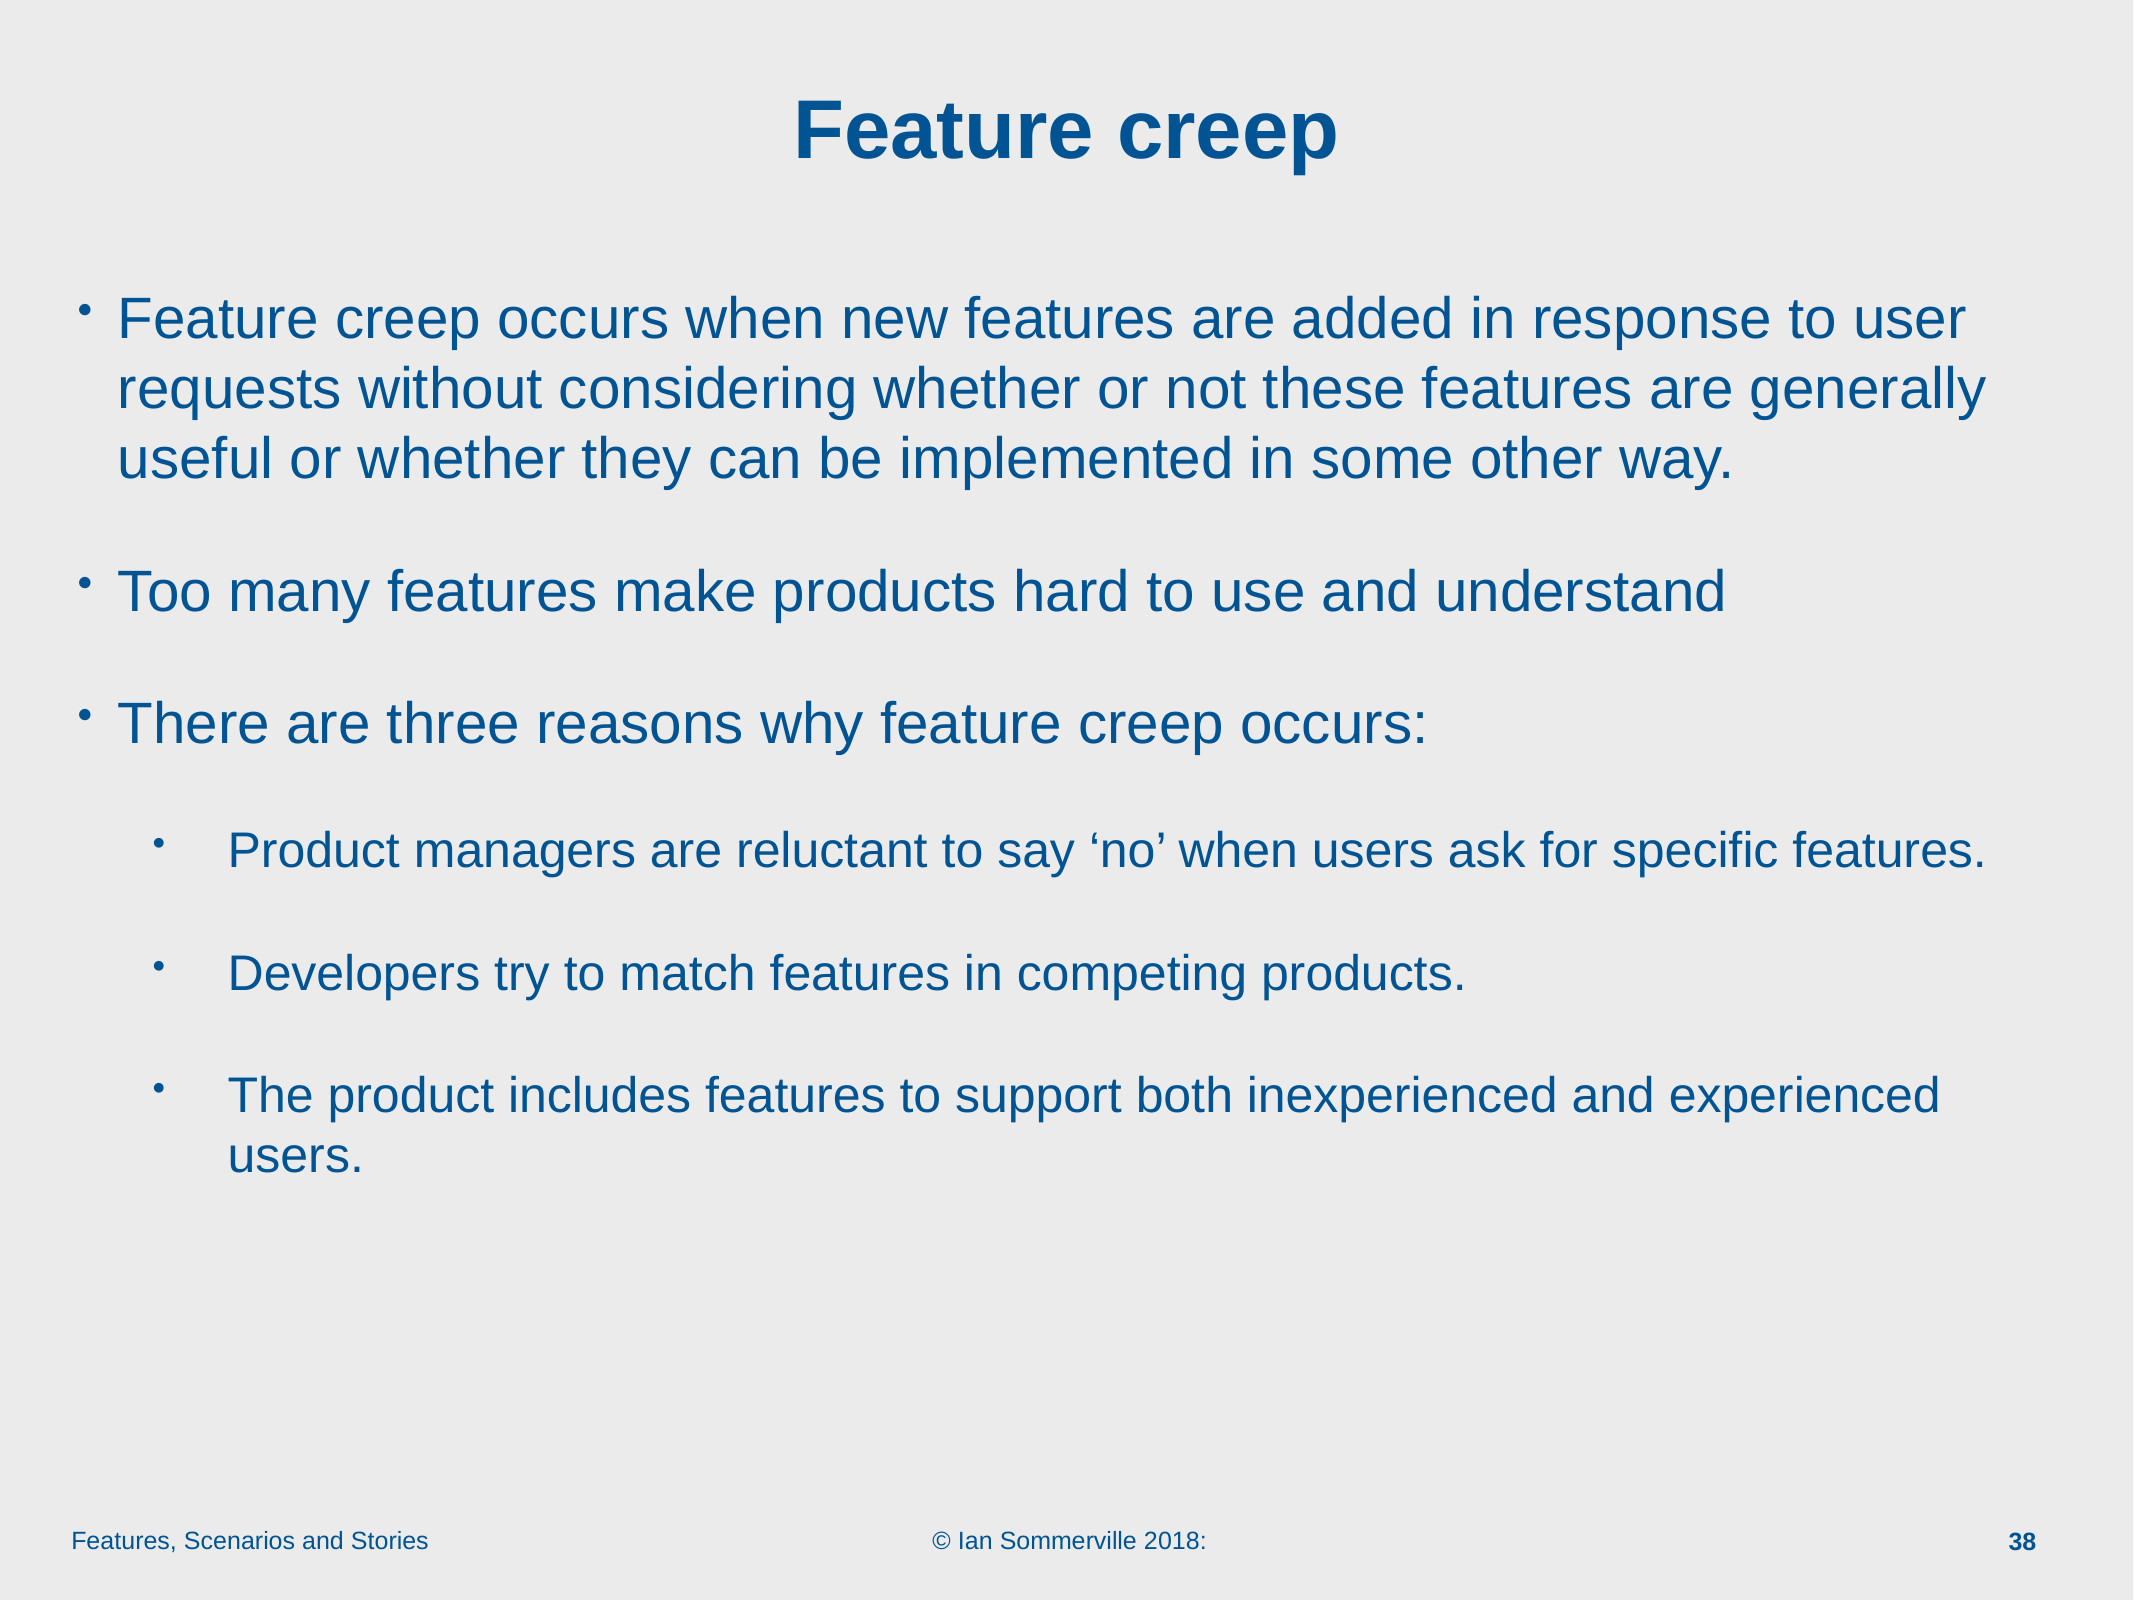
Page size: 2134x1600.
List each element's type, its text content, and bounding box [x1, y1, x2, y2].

slide_number 38 [1997, 1516, 2046, 1563]
title Feature creep [80, 66, 2053, 248]
list Feature creep occurs when new features are added in response to user requests without considering whether or not these features are generally useful or whether they can be implemented in some other way. Too many features make products hard to use and understand There are three reasons why feature creep occurs: Product managers are reluctant to say ‘no’ when users ask for specific features. Developers try to match features in competing products. The product includes features to support both inexperienced and experienced users. [68, 271, 2016, 1454]
